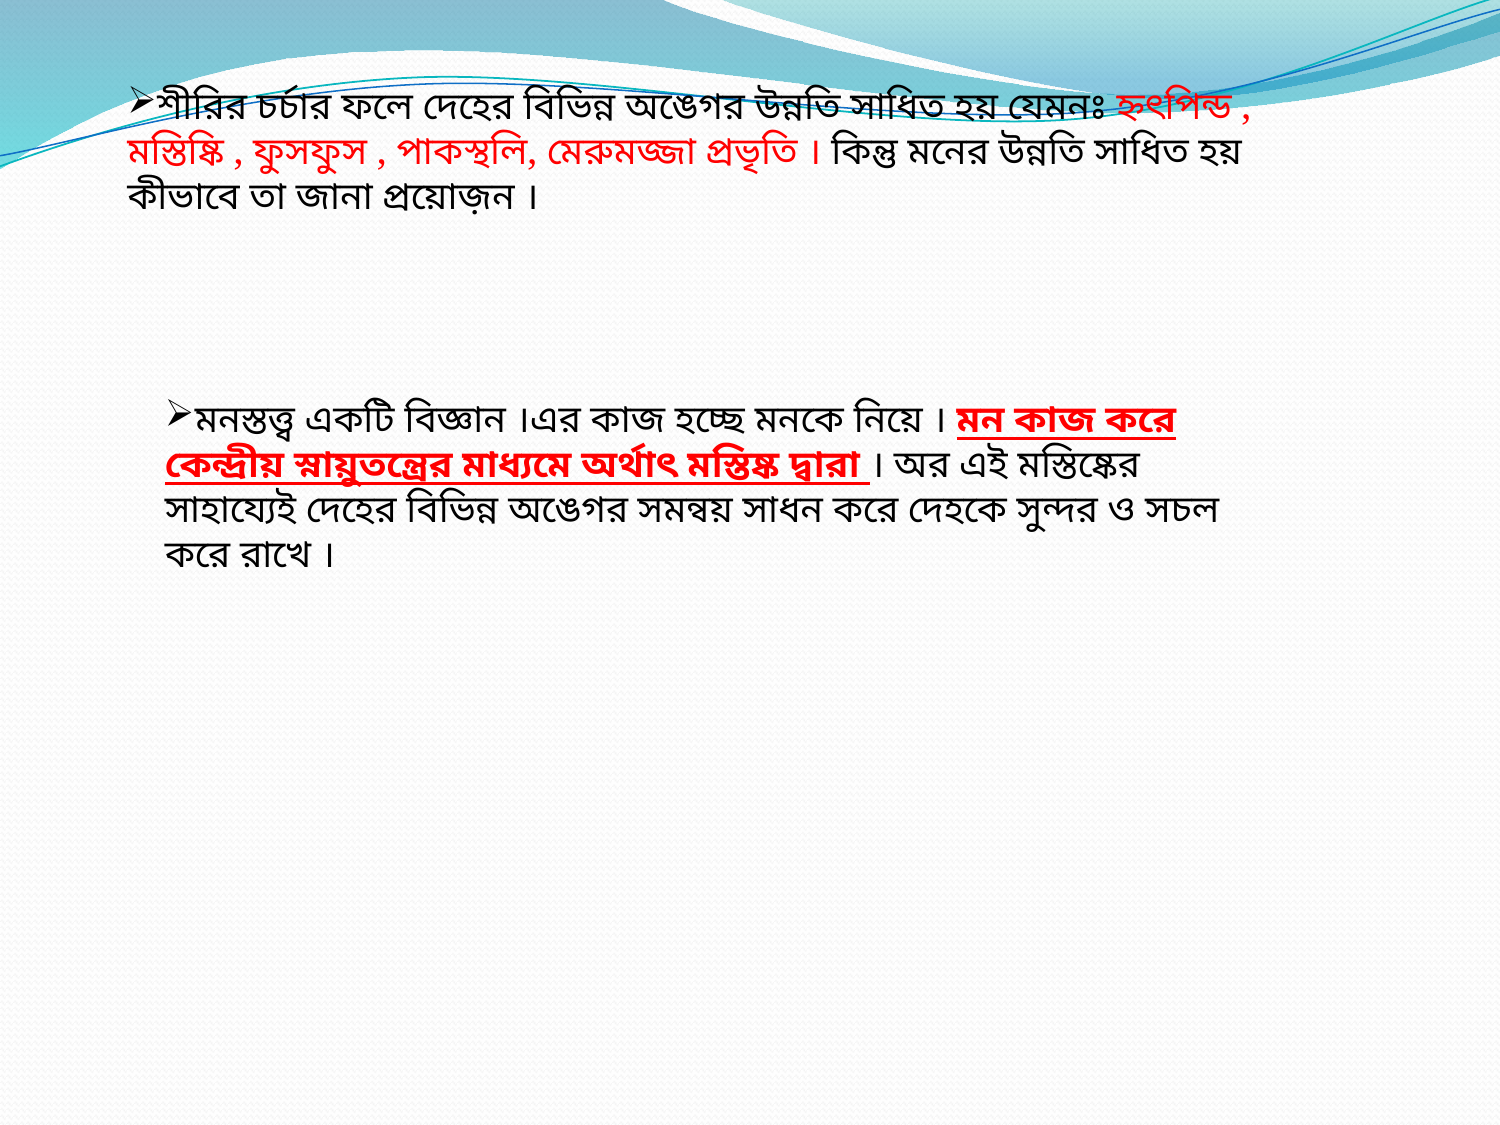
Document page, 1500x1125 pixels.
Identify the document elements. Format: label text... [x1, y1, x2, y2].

text_box শীরির চর্চার ফলে দেহের বিভিন্ন অঙেগর উন্নতি সাধিত হয় যেমনঃ হ্নৎপিন্ড , মস্তিষ্কি , ফুসফুস , পাকস্থলি, মেরুমজ্জা প্রভৃতি । কিন্তু মনের উন্নতি সাধিত হয় কীভাবে তা জানা প্রয়োজ়ন । [112, 74, 1325, 225]
text_box মনস্তত্ত্ব একটি বিজ্ঞান ।এর কাজ হচ্ছে মনকে নিয়ে । মন কাজ করে কেন্দ্রীয় স্নায়ুতন্ত্রের মাধ্যমে অর্থাৎ মস্তিষ্ক দ্বারা । অর এই মস্তিষ্কের সাহায্যেই দেহের বিভিন্ন অঙেগর সমন্বয় সাধন করে দেহকে সুন্দর ও সচল করে রাখে । [150, 387, 1250, 583]
